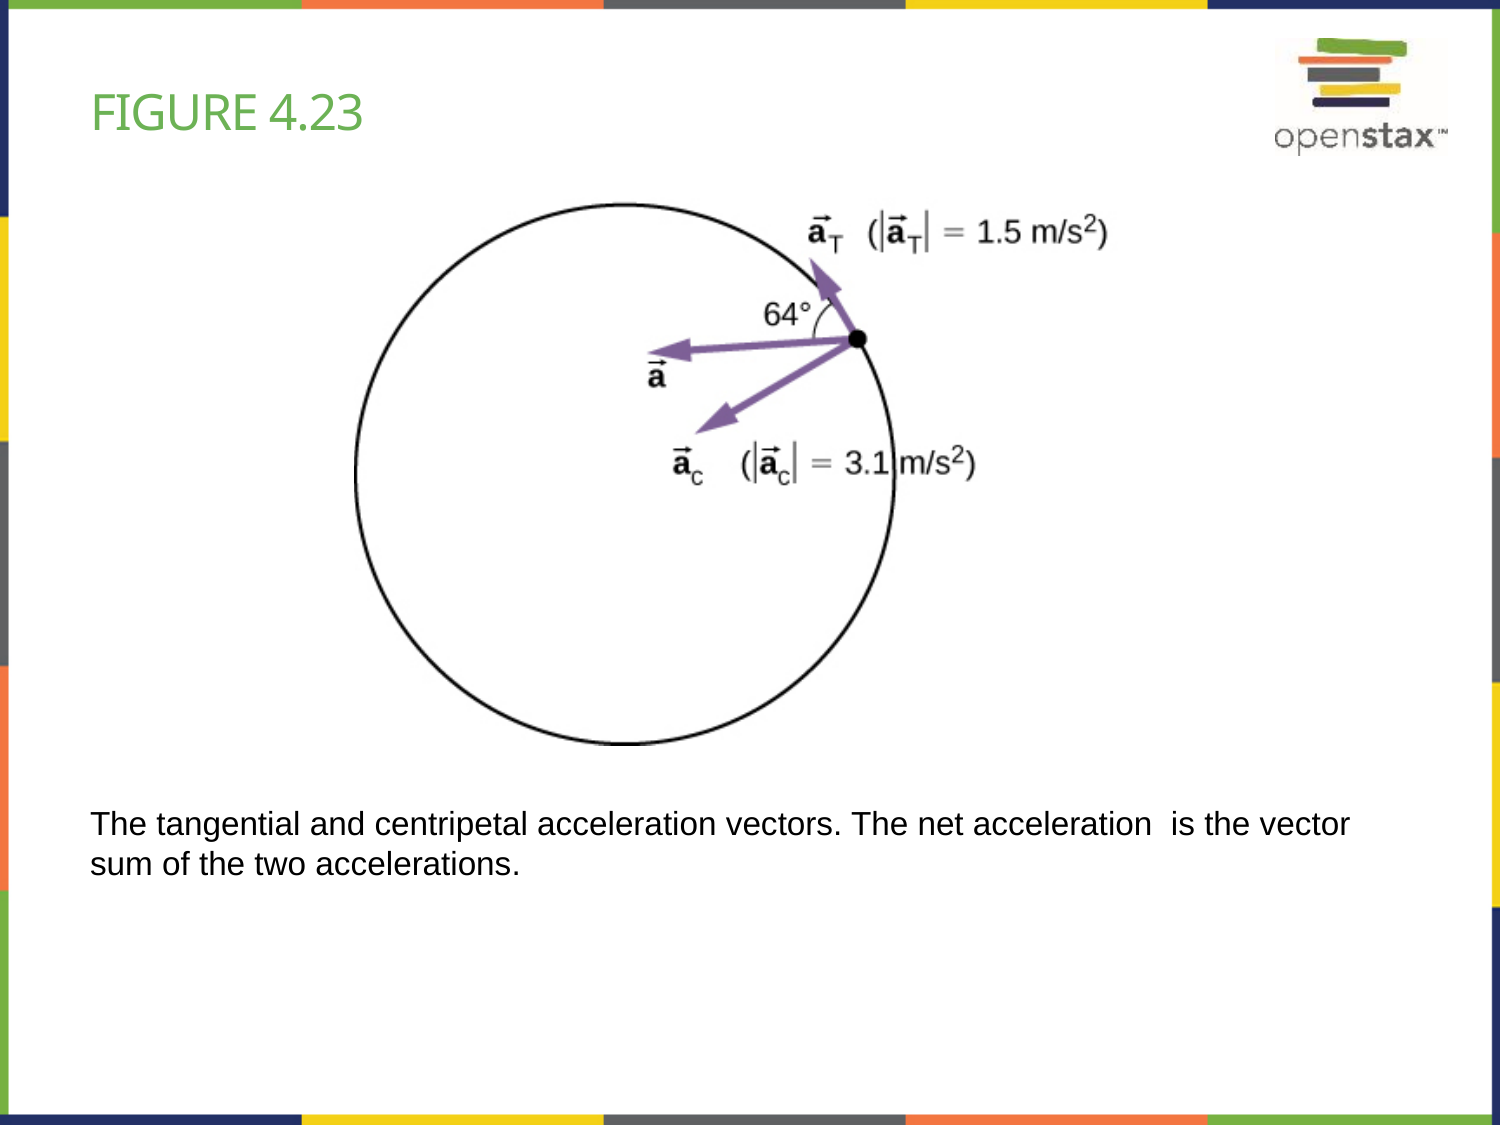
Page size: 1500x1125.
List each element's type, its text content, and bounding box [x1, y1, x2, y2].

picture [0, 0, 1500, 1125]
title Figure 4.23 [75, 39, 1274, 148]
